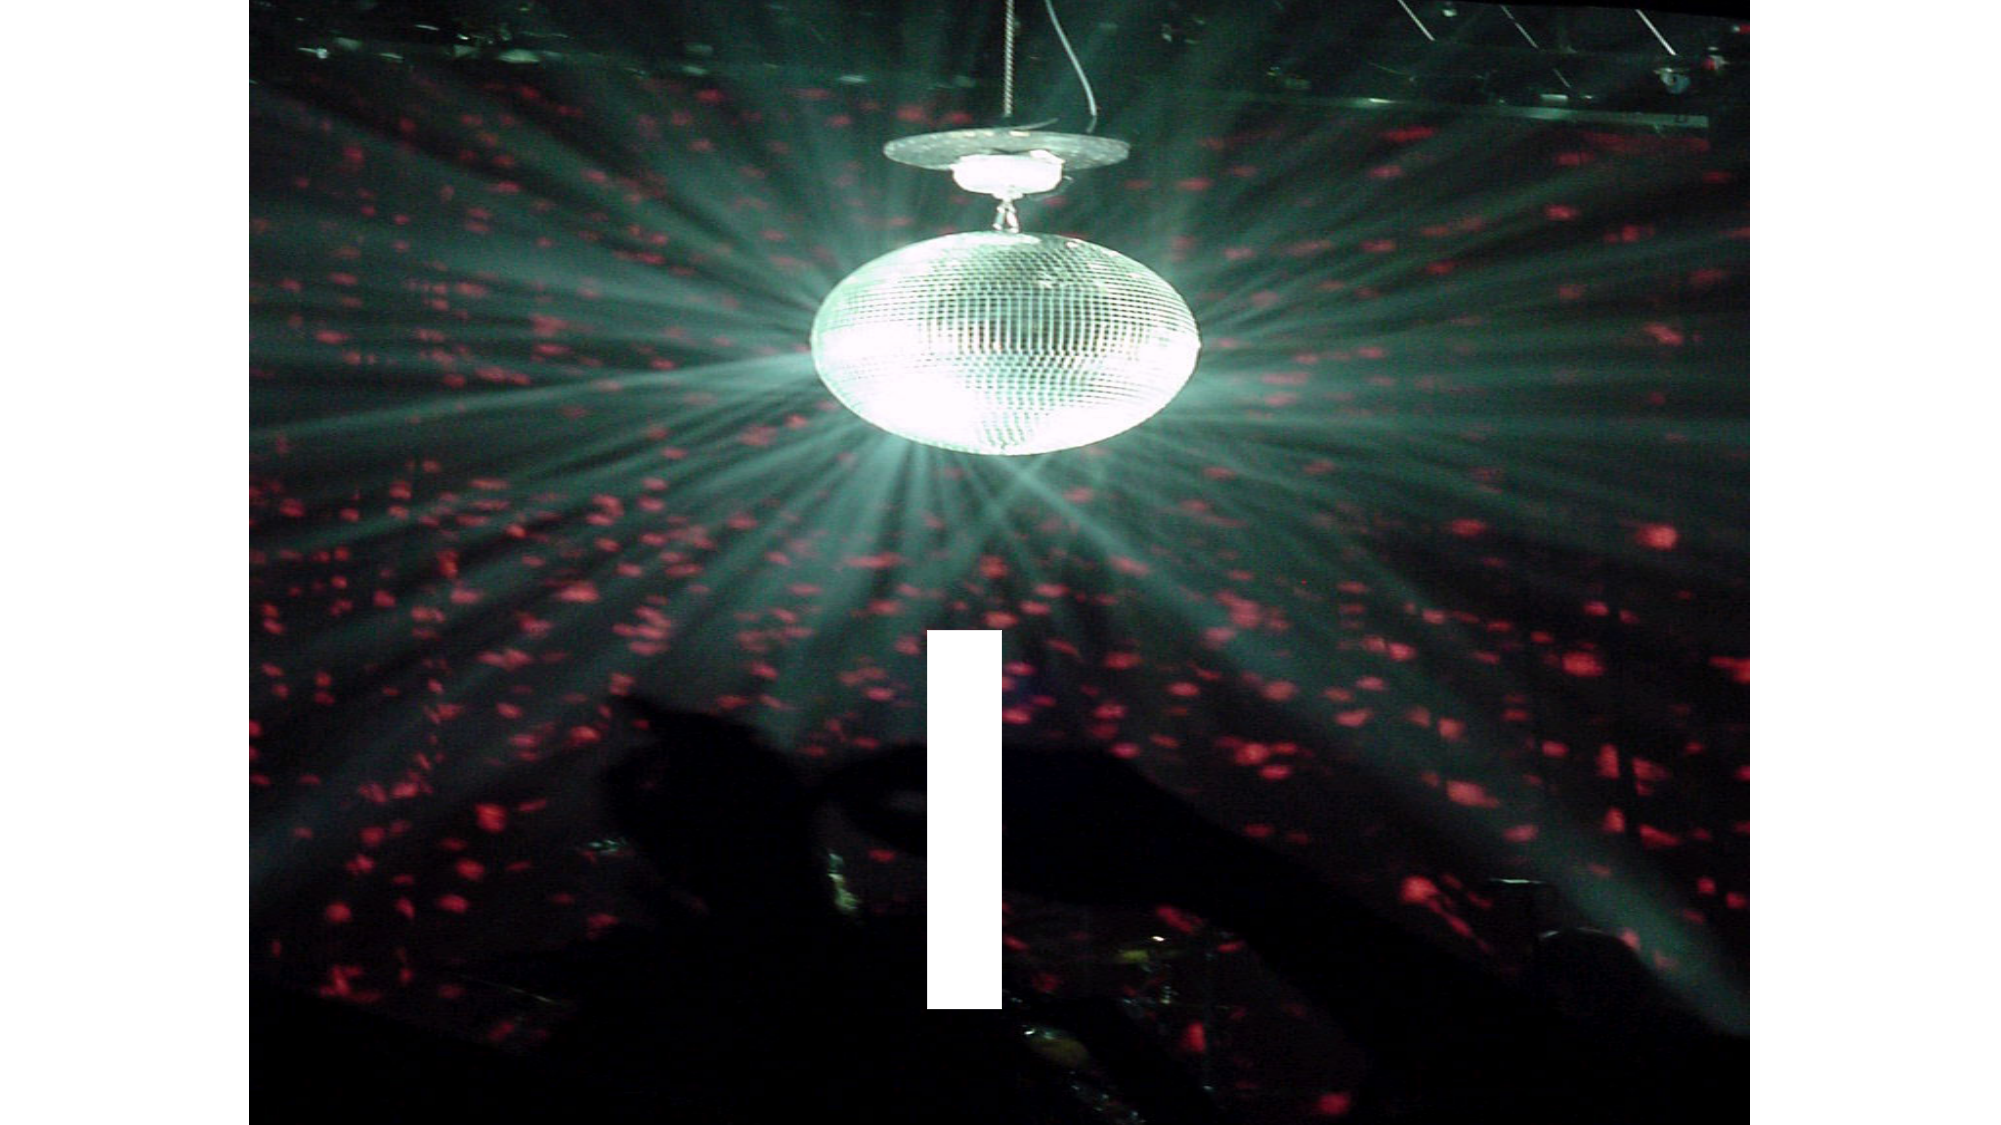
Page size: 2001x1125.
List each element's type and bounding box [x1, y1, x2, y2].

picture [249, 0, 1750, 1125]
